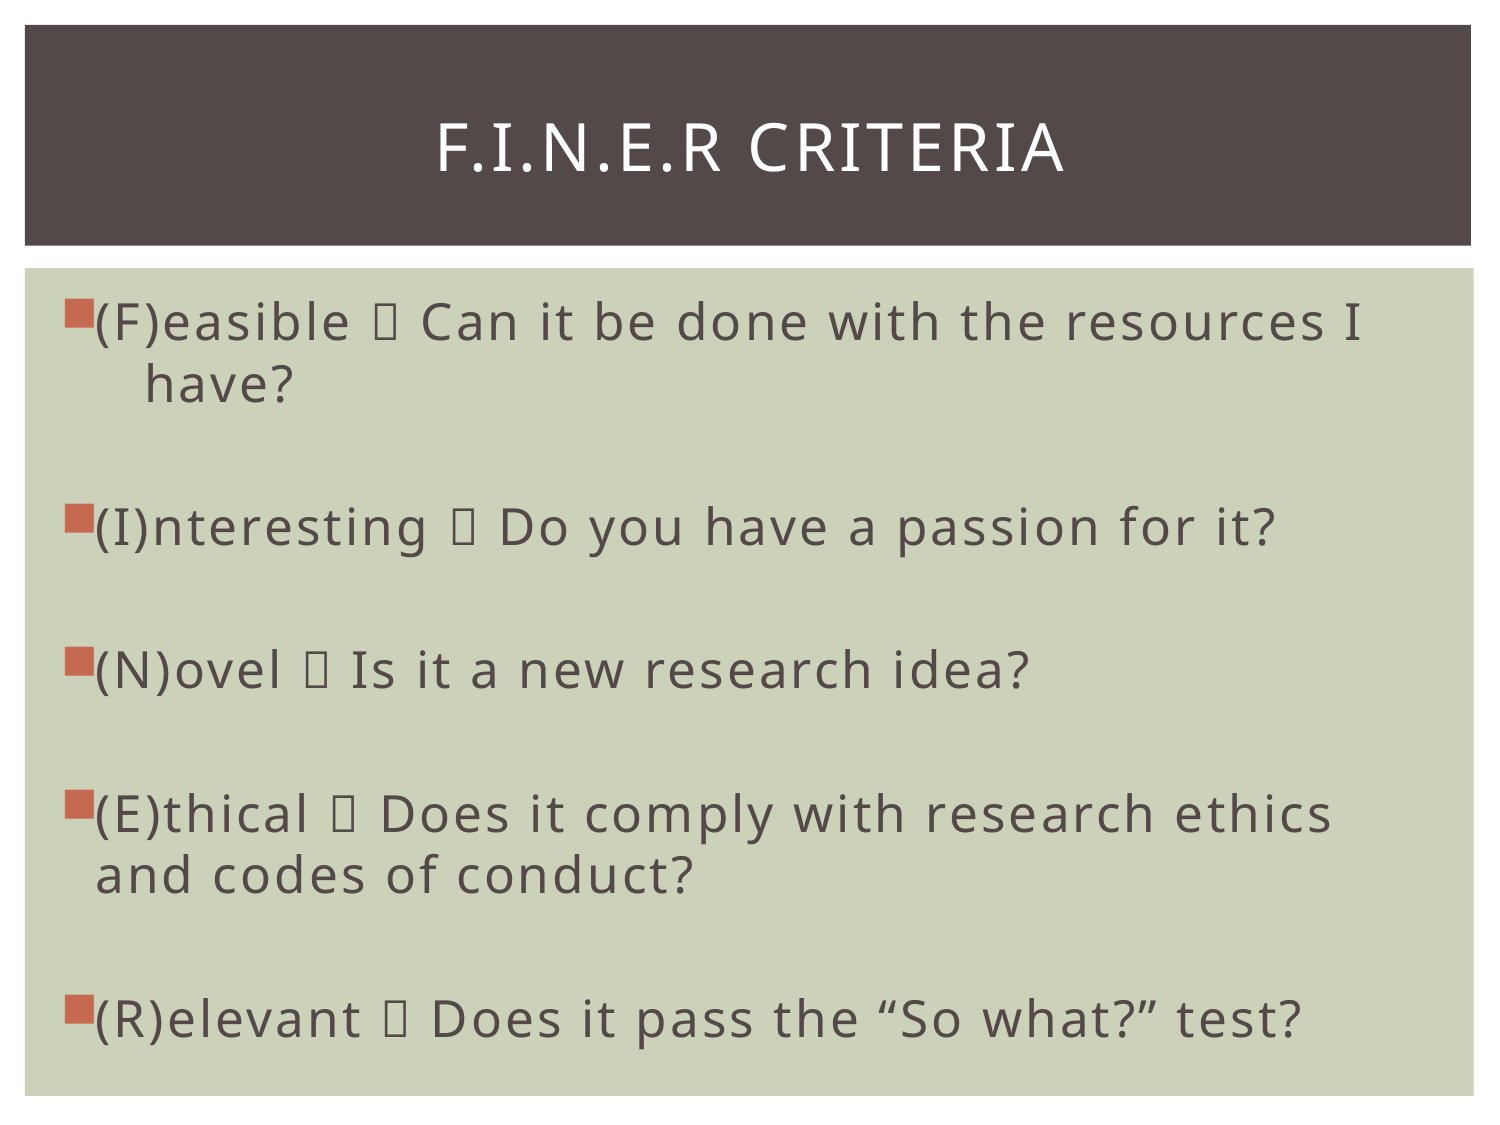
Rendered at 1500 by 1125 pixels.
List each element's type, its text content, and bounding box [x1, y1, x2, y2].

list (F)easible  Can it be done with the resources I have? (I)nteresting  Do you have a passion for it? (N)ovel  Is it a new research idea? (E)thical  Does it comply with research ethics and codes of conduct? (R)elevant  Does it pass the “So what?” test? [37, 281, 1463, 1063]
title F.I.N.E.R CRITERIA [62, 58, 1438, 232]
